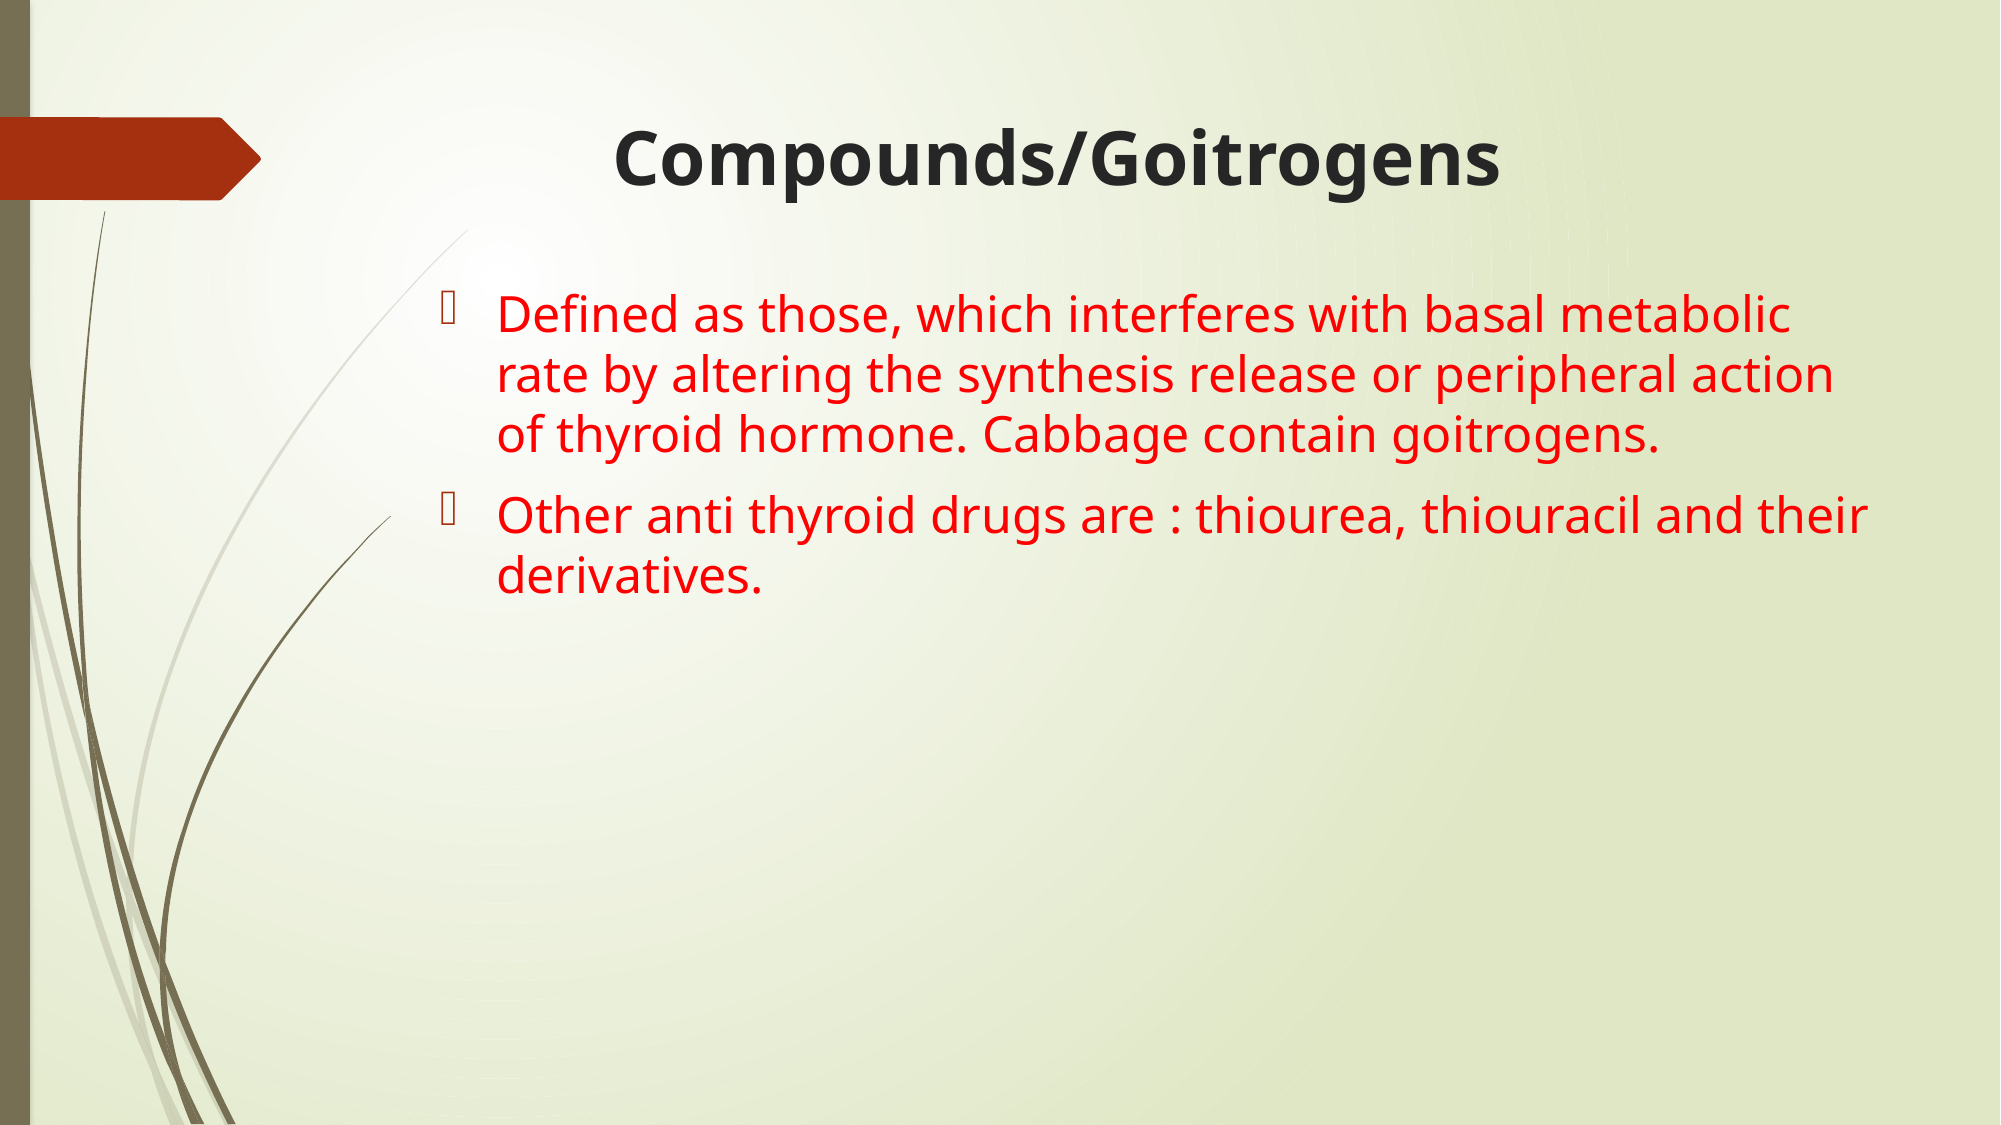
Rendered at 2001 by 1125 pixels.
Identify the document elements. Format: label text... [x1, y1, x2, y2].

list Defined as those, which interferes with basal metabolic rate by altering the synthesis release or peripheral action of thyroid hormone. Cabbage contain goitrogens. Other anti thyroid drugs are : thiourea, thiouracil and their derivatives. [424, 275, 1888, 970]
title Compounds/Goitrogens [577, 102, 1552, 232]
